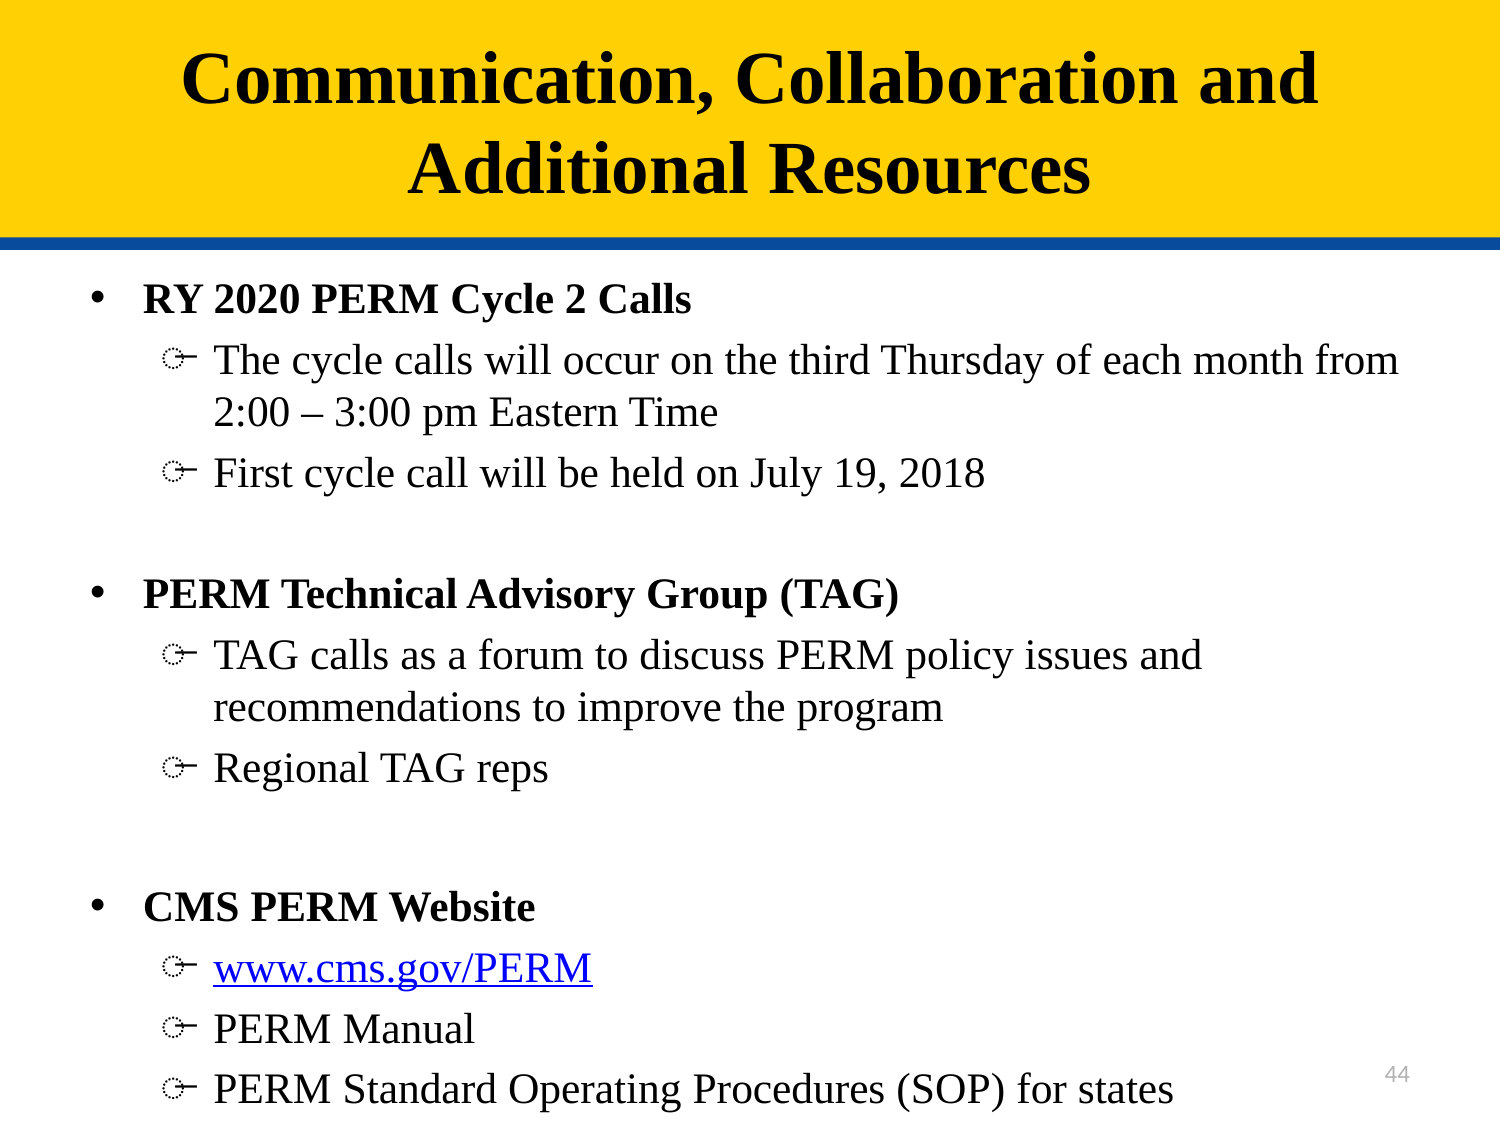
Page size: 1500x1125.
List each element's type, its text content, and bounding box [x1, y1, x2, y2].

slide_number 44 [1074, 1042, 1425, 1103]
title Communication, Collaboration and Additional Resources [0, 0, 1500, 238]
list RY 2020 PERM Cycle 2 Calls The cycle calls will occur on the third Thursday of each month from 2:00 – 3:00 pm Eastern Time First cycle call will be held on July 19, 2018 PERM Technical Advisory Group (TAG) TAG calls as a forum to discuss PERM policy issues and recommendations to improve the program Regional TAG reps CMS PERM Website www.cms.gov/PERM PERM Manual PERM Standard Operating Procedures (SOP) for states [75, 262, 1425, 1125]
